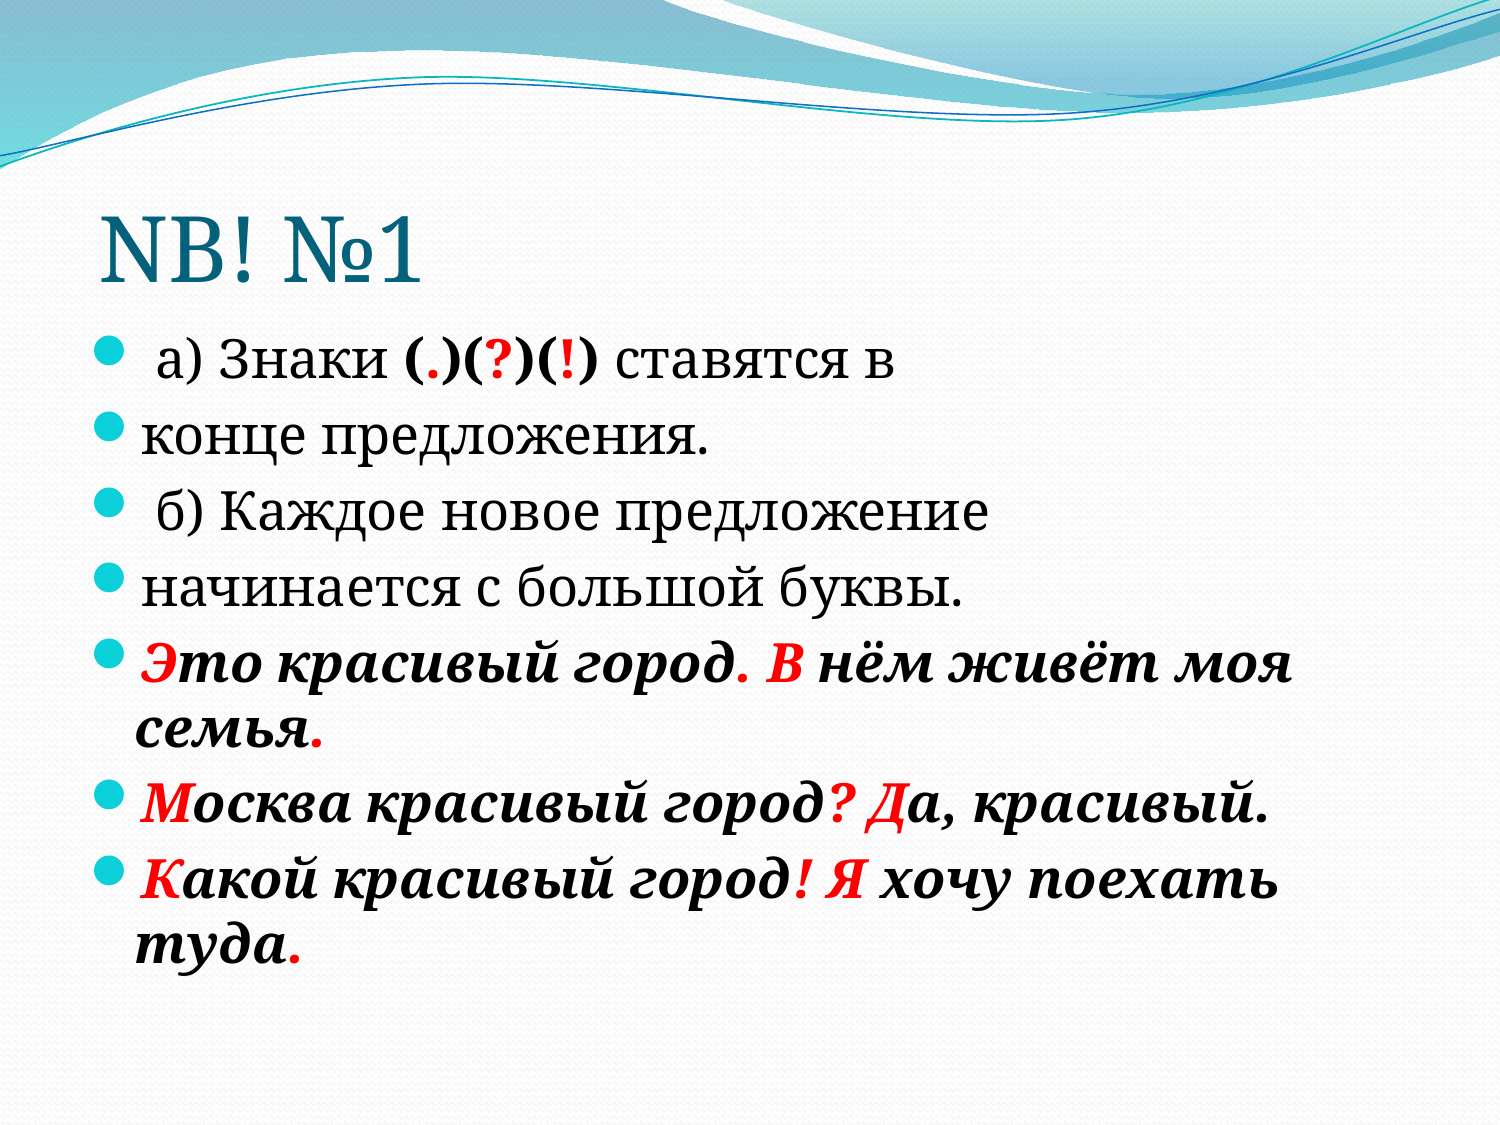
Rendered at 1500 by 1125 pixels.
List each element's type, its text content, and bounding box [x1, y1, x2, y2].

list а) Знаки (.)(?)(!) ставятся в конце предложения. б) Каждое новое предложение начинается с большой буквы. Это красивый город. В нём живёт моя семья. Москва красивый город? Да, красивый. Какой красивый город! Я хочу поехать туда. [75, 317, 1425, 1038]
title NB! №1 [75, 115, 1425, 303]
